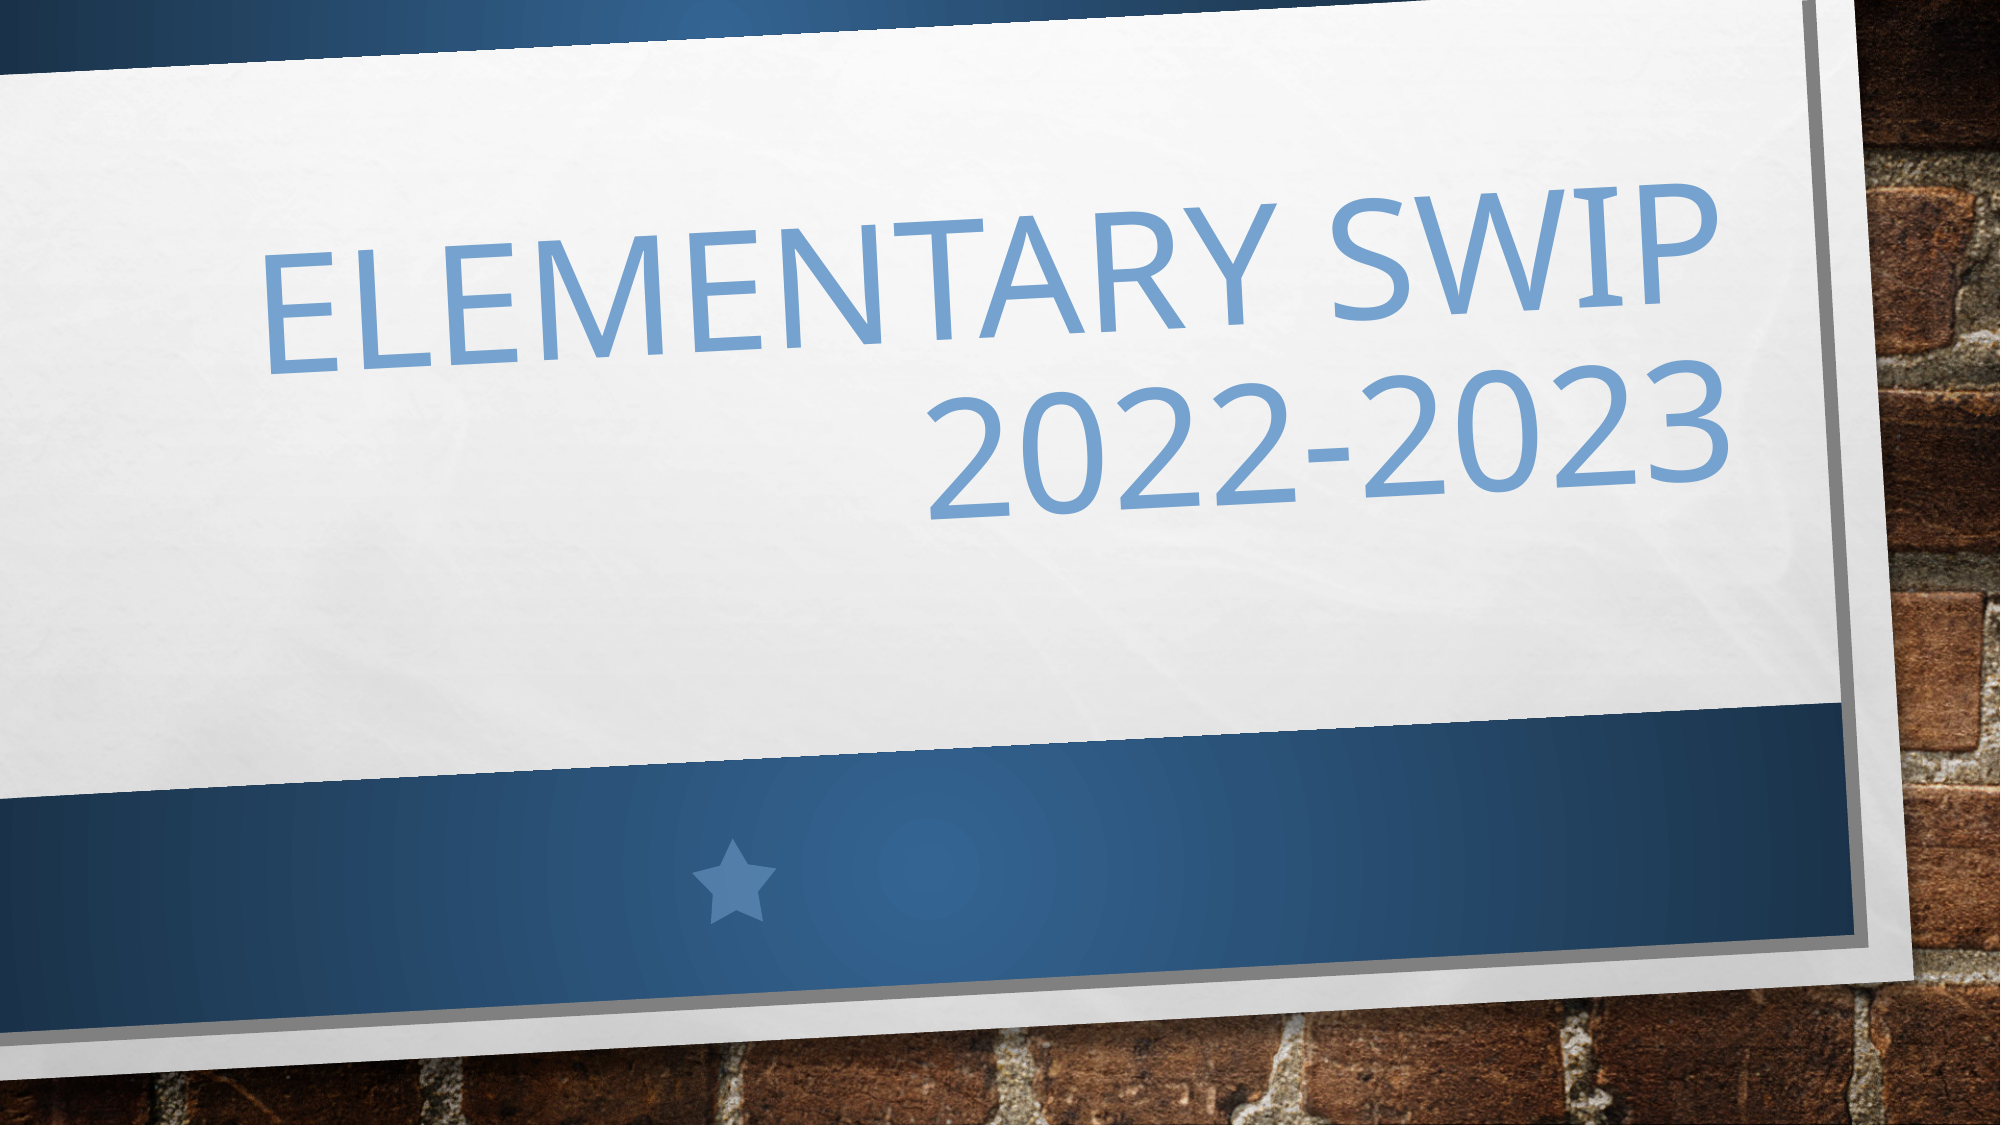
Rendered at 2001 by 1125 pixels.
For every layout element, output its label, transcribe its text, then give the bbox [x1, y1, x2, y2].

picture [0, 0, 2000, 1125]
title Elementary SWIP 2022-2023 [135, 67, 1758, 605]
